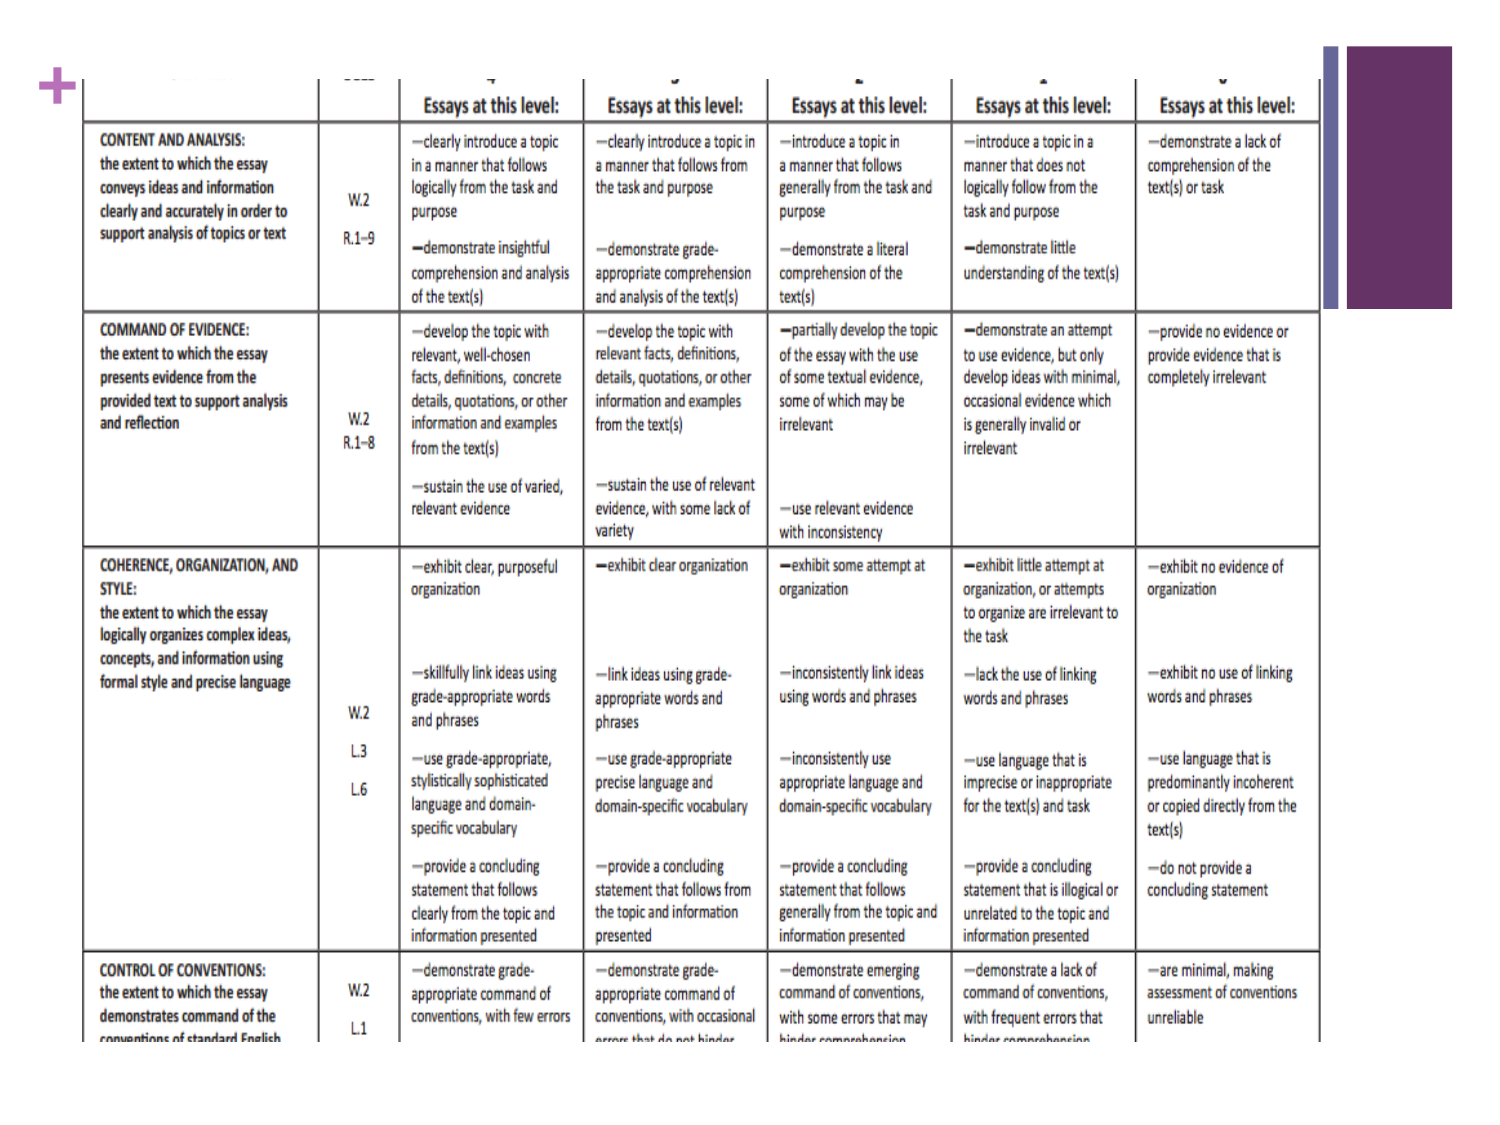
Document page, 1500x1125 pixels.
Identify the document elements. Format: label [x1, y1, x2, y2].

list [81, 78, 1322, 1043]
